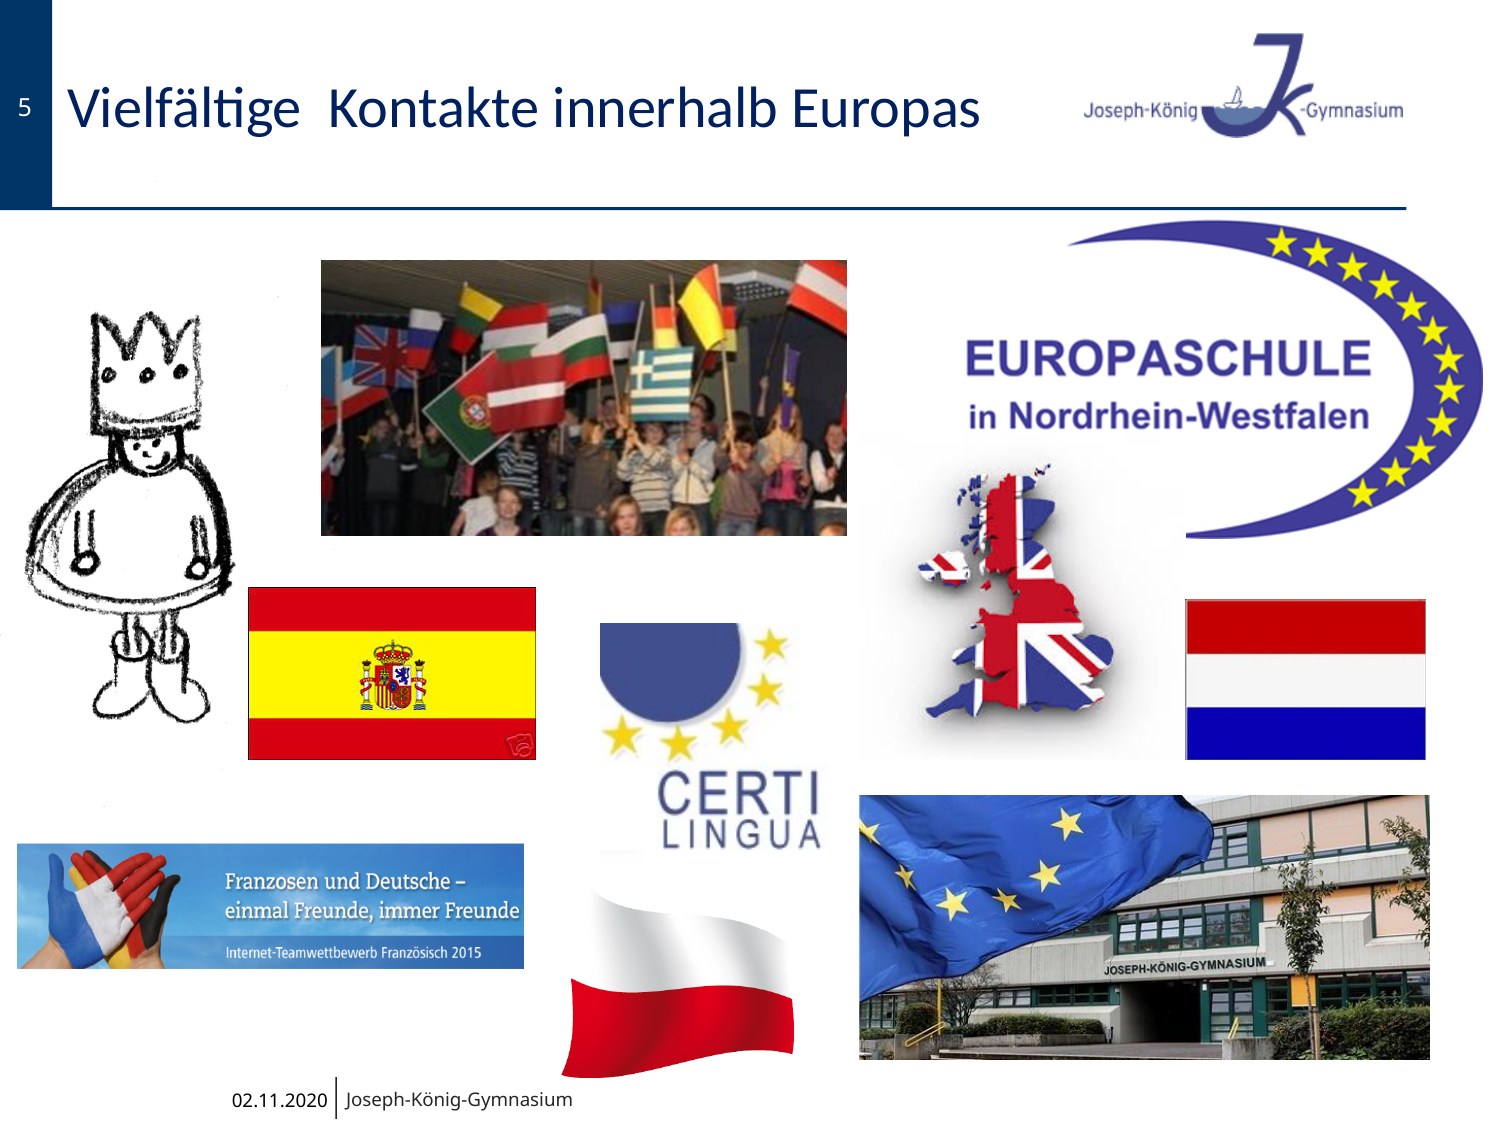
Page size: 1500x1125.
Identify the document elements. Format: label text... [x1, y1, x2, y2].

picture [858, 217, 1483, 761]
picture [858, 795, 1430, 1060]
picture [600, 622, 838, 864]
picture [1241, 33, 1403, 138]
picture [248, 587, 536, 761]
picture [560, 882, 794, 1078]
picture [17, 821, 525, 990]
title Vielfältige Kontakte innerhalb Europas [51, 0, 1241, 209]
picture [321, 260, 847, 537]
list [0, 163, 347, 859]
